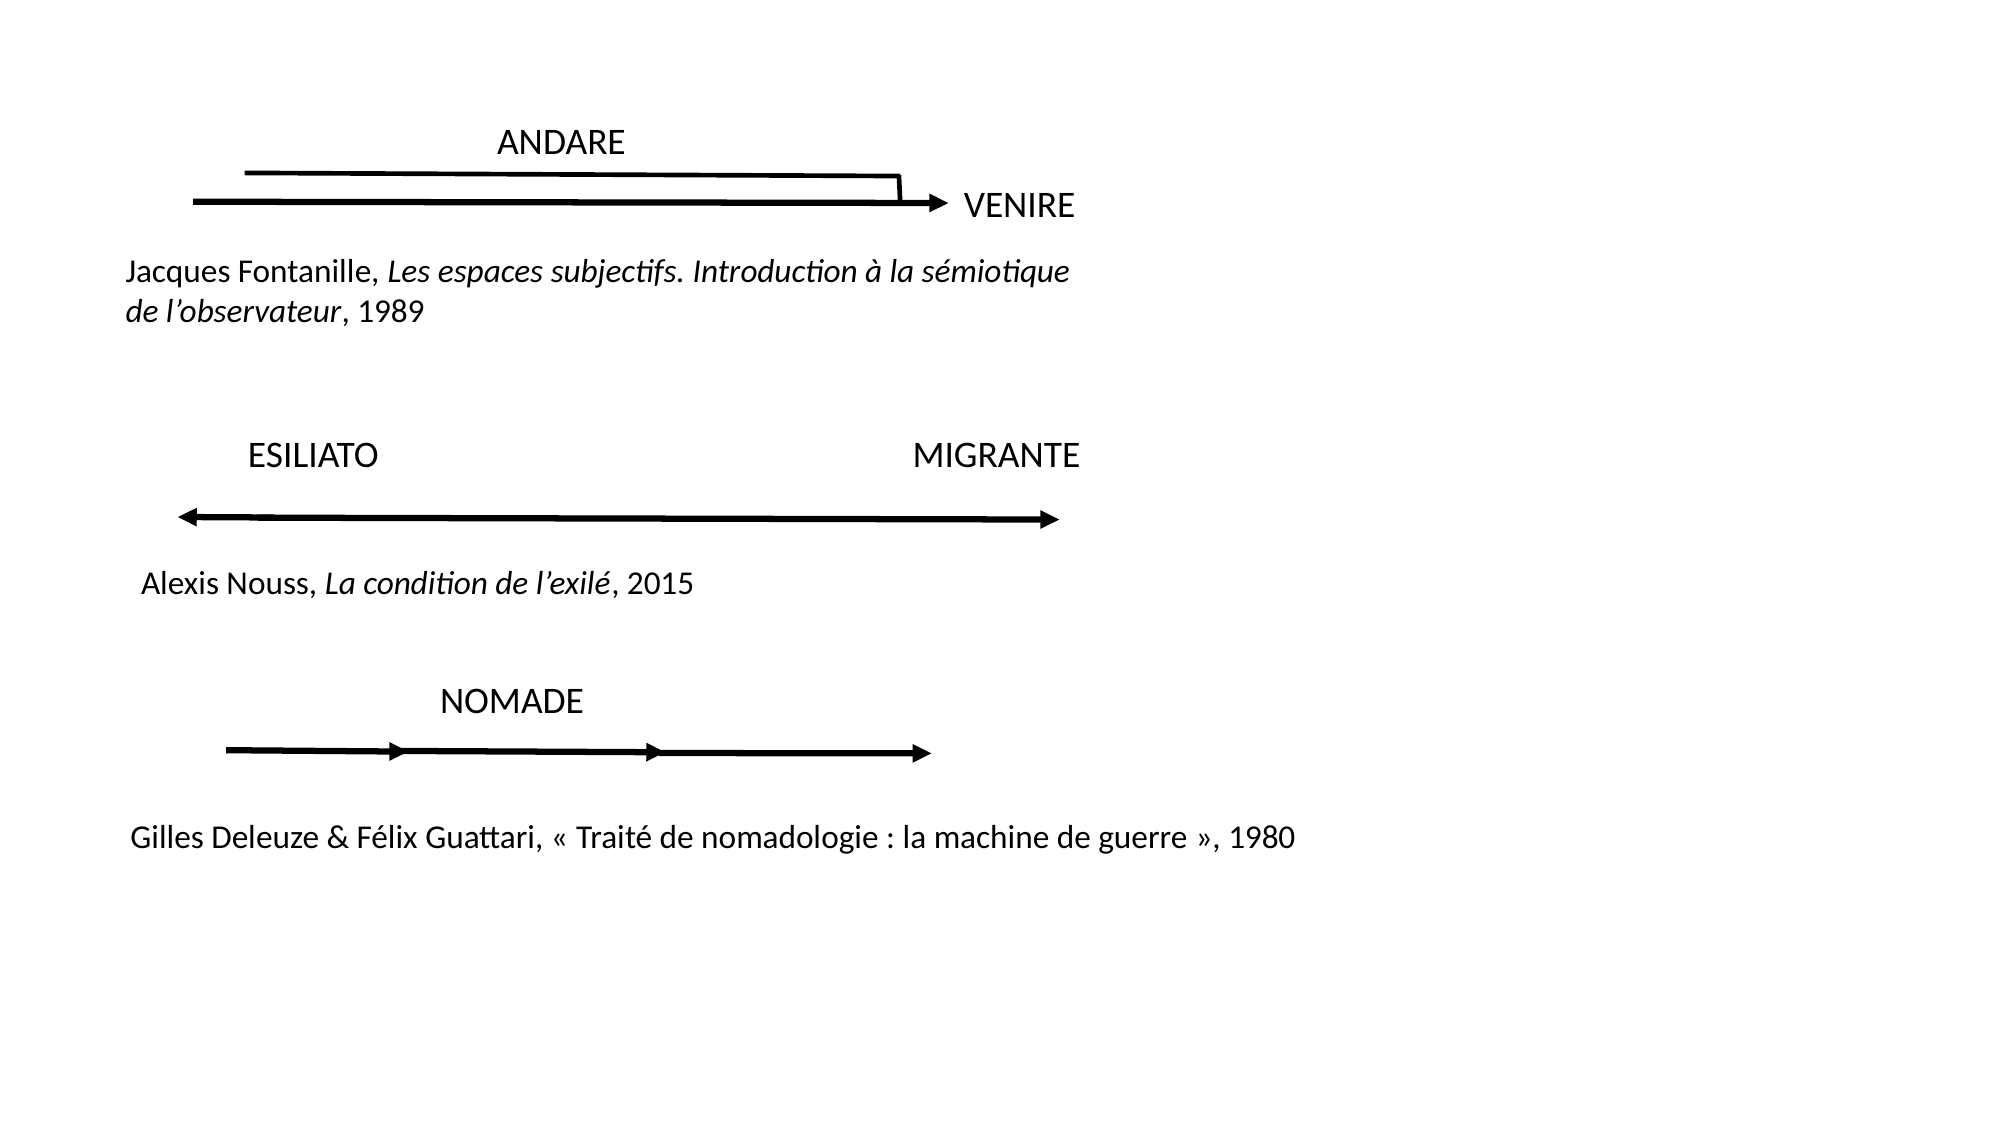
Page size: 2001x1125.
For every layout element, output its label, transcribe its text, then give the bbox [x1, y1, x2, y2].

text_box VENIRE [948, 172, 1091, 233]
text_box ESILIATO MIGRANTE [233, 422, 1098, 483]
text_box Jacques Fontanille, Les espaces subjectifs. Introduction à la sémiotique de l’observateur, 1989 [110, 241, 1111, 336]
text_box NOMADE [425, 668, 745, 729]
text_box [244, 172, 901, 177]
text_box Gilles Deleuze & Félix Guattari, « Traité de nomadologie : la machine de guerre », 1980 [107, 804, 1818, 864]
text_box ANDARE [482, 109, 641, 169]
text_box Alexis Nouss, La condition de l’exilé, 2015 [126, 553, 1127, 609]
